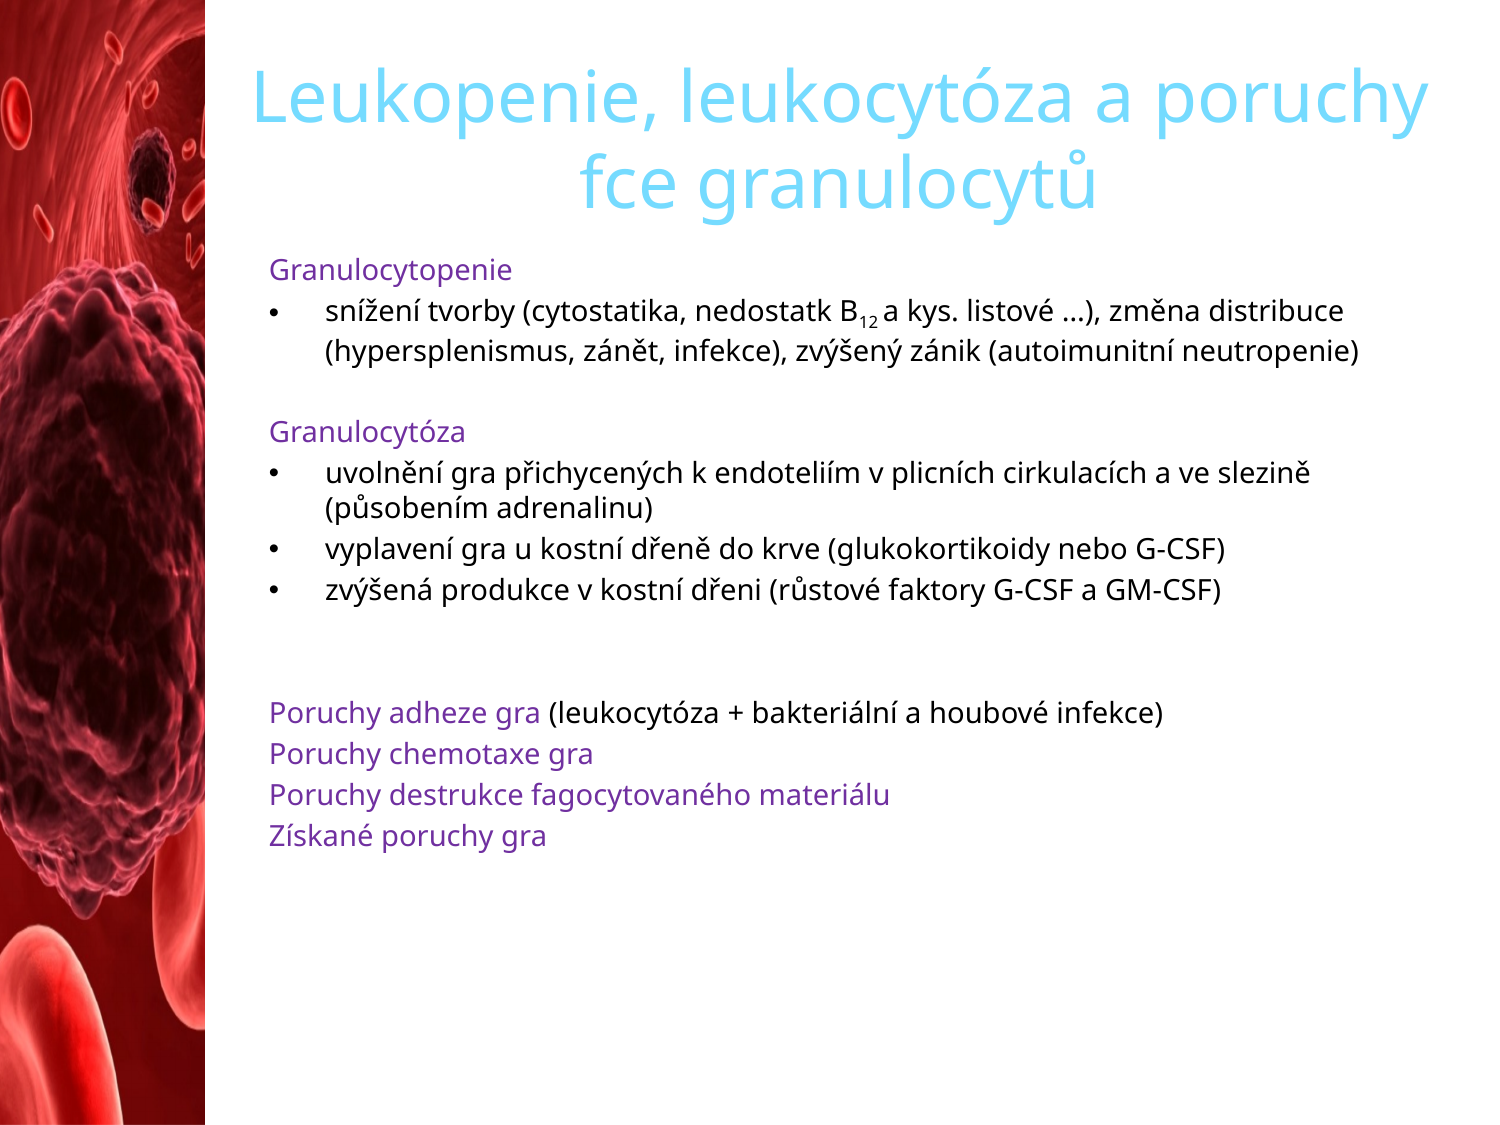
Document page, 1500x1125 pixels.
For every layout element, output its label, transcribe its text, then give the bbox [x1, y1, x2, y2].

picture [0, 0, 664, 1124]
title Leukopenie, leukocytóza a poruchy fce granulocytů [205, 42, 1500, 231]
list Granulocytopenie snížení tvorby (cytostatika, nedostatk B12 a kys. listové …), změna distribuce (hypersplenismus, zánět, infekce), zvýšený zánik (autoimunitní neutropenie) Granulocytóza uvolnění gra přichycených k endoteliím v plicních cirkulacích a ve slezině (působením adrenalinu) vyplavení gra u kostní dřeně do krve (glukokortikoidy nebo G-CSF) zvýšená produkce v kostní dřeni (růstové faktory G-CSF a GM-CSF) Poruchy adheze gra (leukocytóza + bakteriální a houbové infekce) Poruchy chemotaxe gra Poruchy destrukce fagocytovaného materiálu Získané poruchy gra [253, 243, 1459, 1106]
